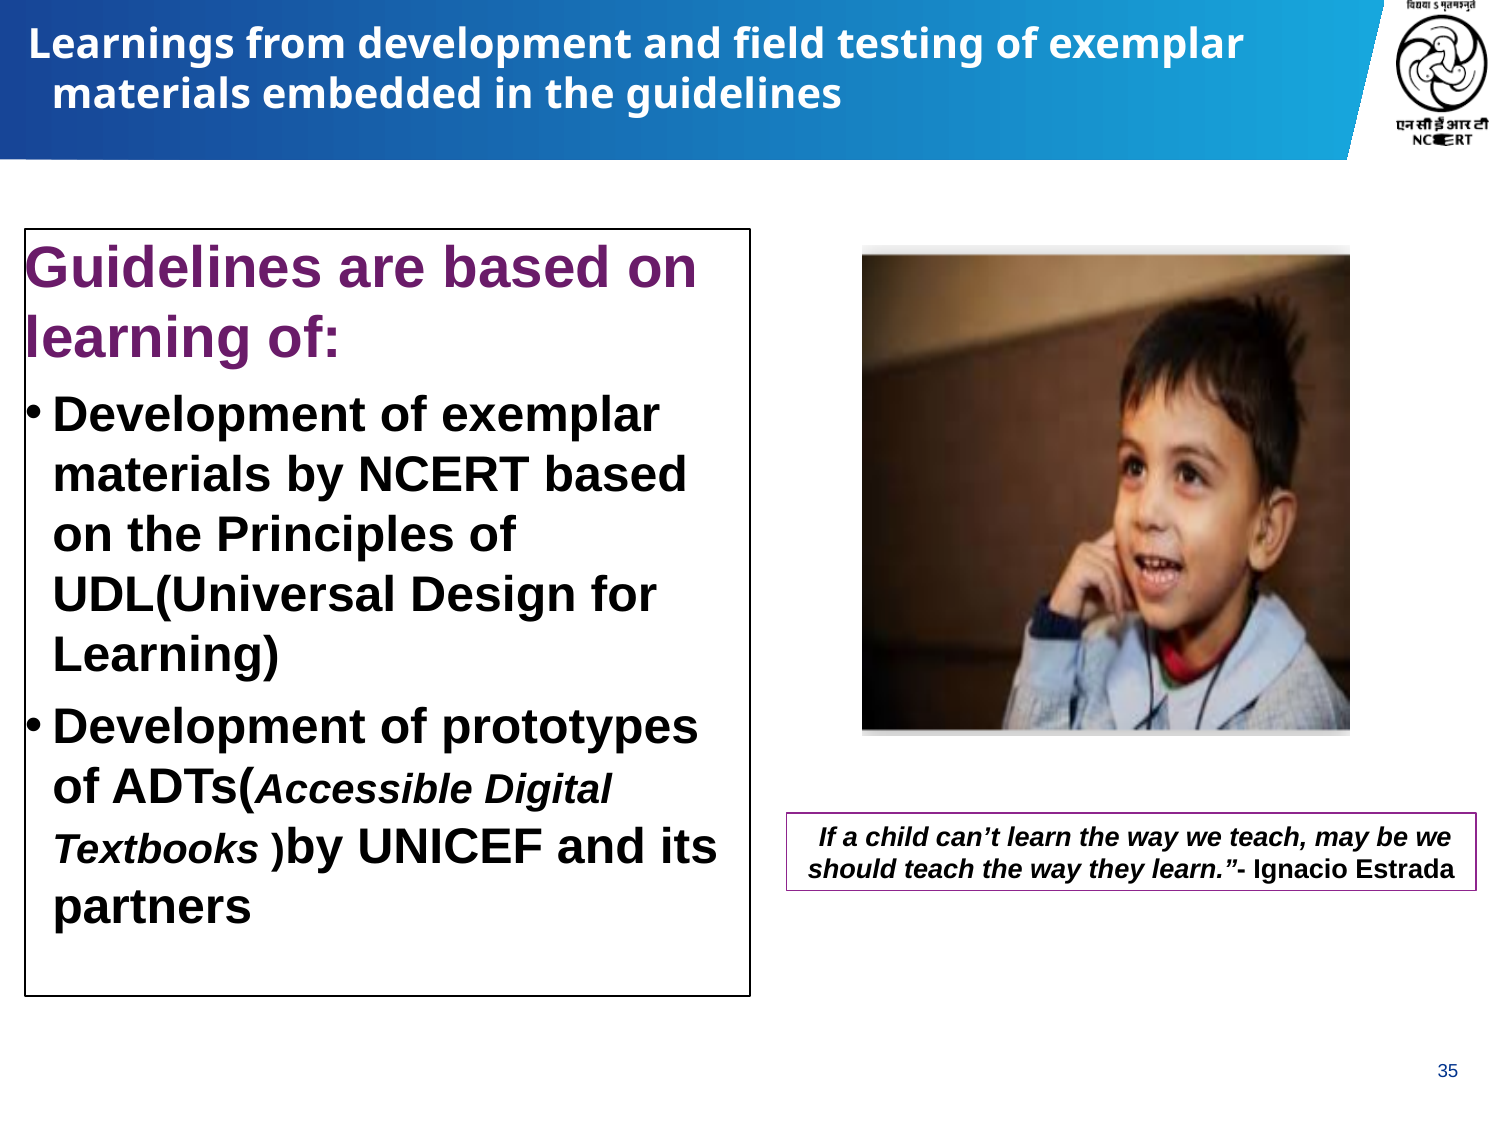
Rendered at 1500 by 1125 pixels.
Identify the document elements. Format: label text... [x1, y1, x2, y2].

list Guidelines are based on learning of: Development of exemplar materials by NCERT based on the Principles of UDL(Universal Design for Learning) Development of prototypes of ADTs(Accessible Digital Textbooks )by UNICEF and its partners [24, 229, 750, 996]
picture [862, 245, 1351, 737]
text_box If a child can’t learn the way we teach, may be we should teach the way they learn.”- Ignacio Estrada [786, 813, 1476, 891]
title Learnings from development and field testing of exemplar materials embedded in the guidelines [12, 0, 1375, 169]
picture [1396, 0, 1489, 146]
